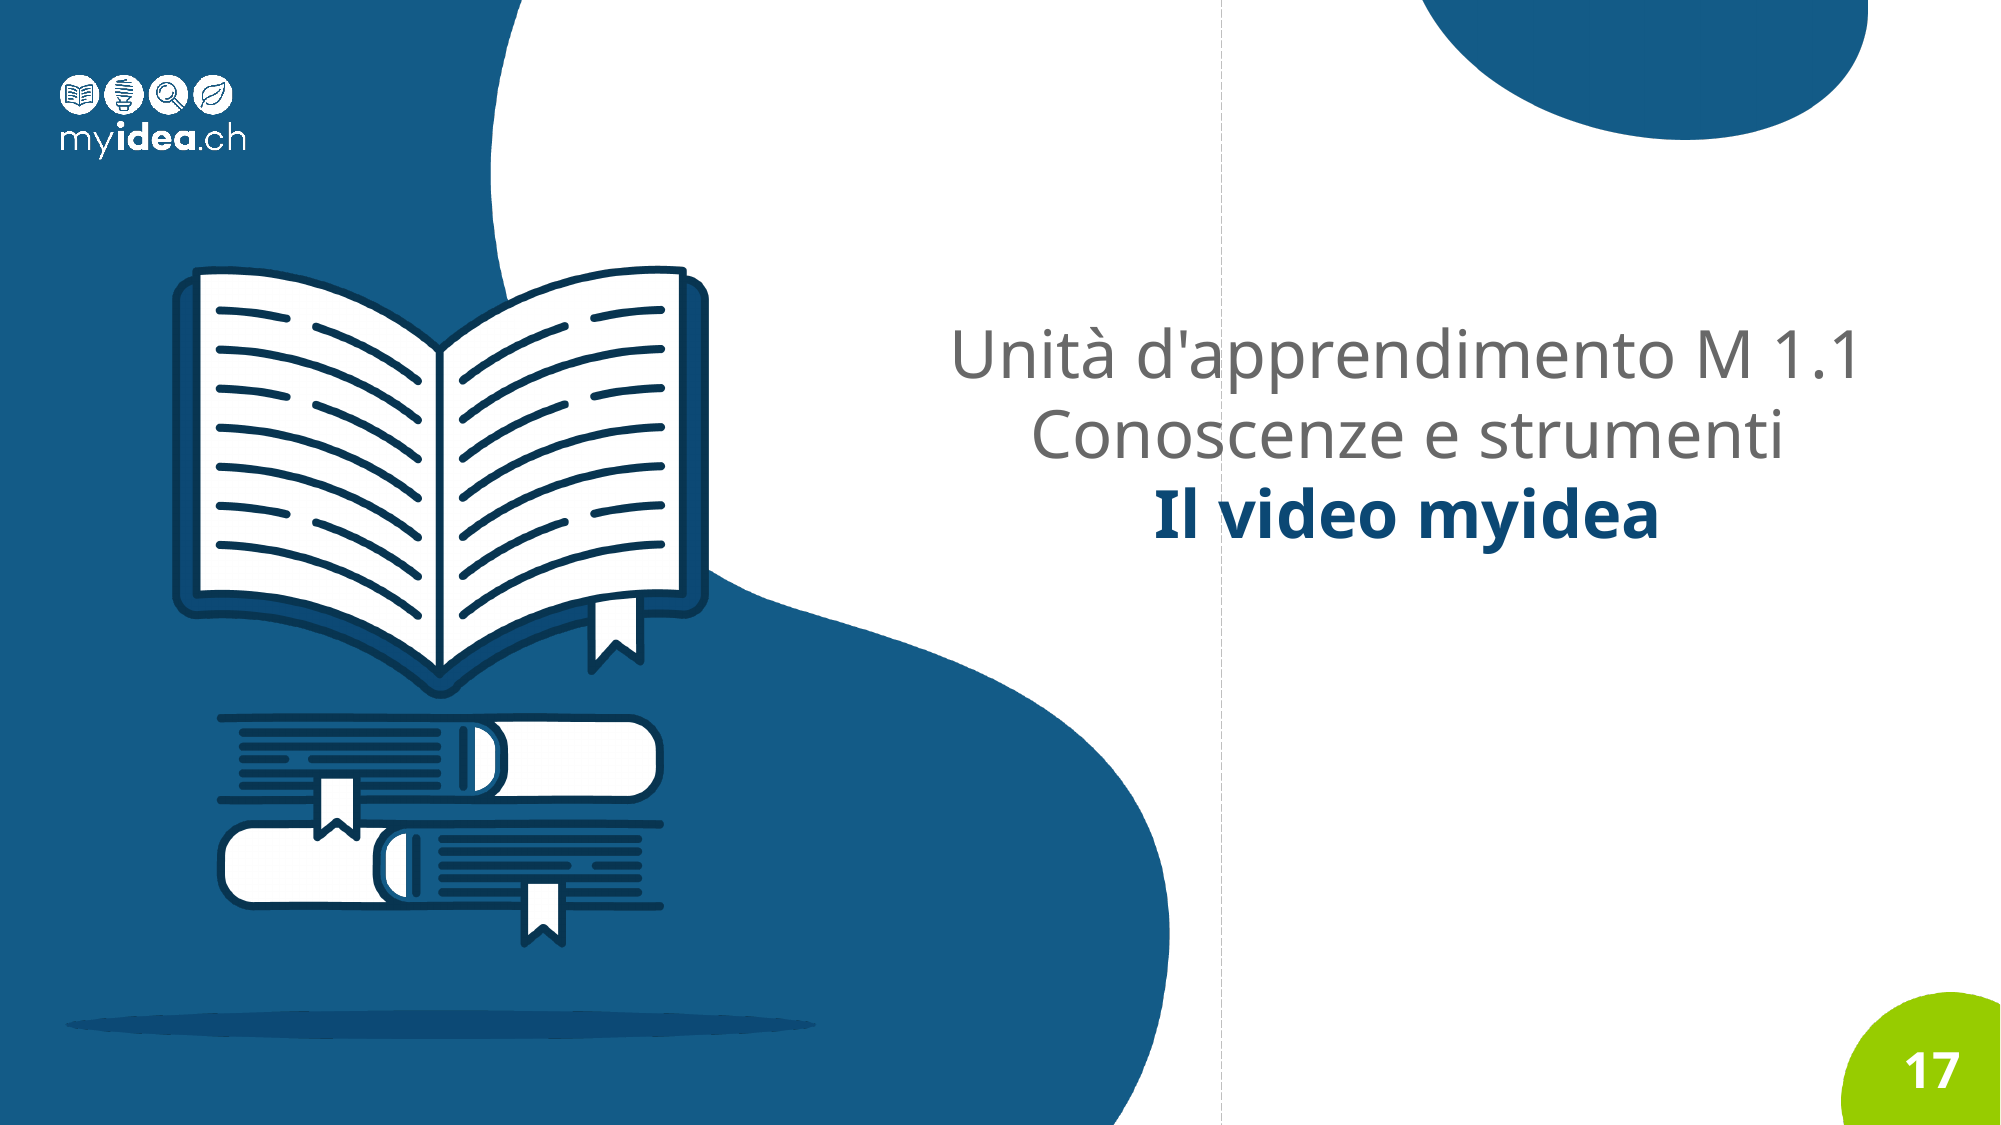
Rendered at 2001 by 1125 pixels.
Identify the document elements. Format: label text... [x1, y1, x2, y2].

slide_number 17 [1888, 1042, 1976, 1103]
picture [1841, 992, 2001, 1125]
title Unità d'apprendimento M 1.1 Conoscenze e strumenti Il video myidea [840, 298, 1977, 560]
picture [0, 0, 1222, 1125]
picture [1422, 0, 1868, 149]
